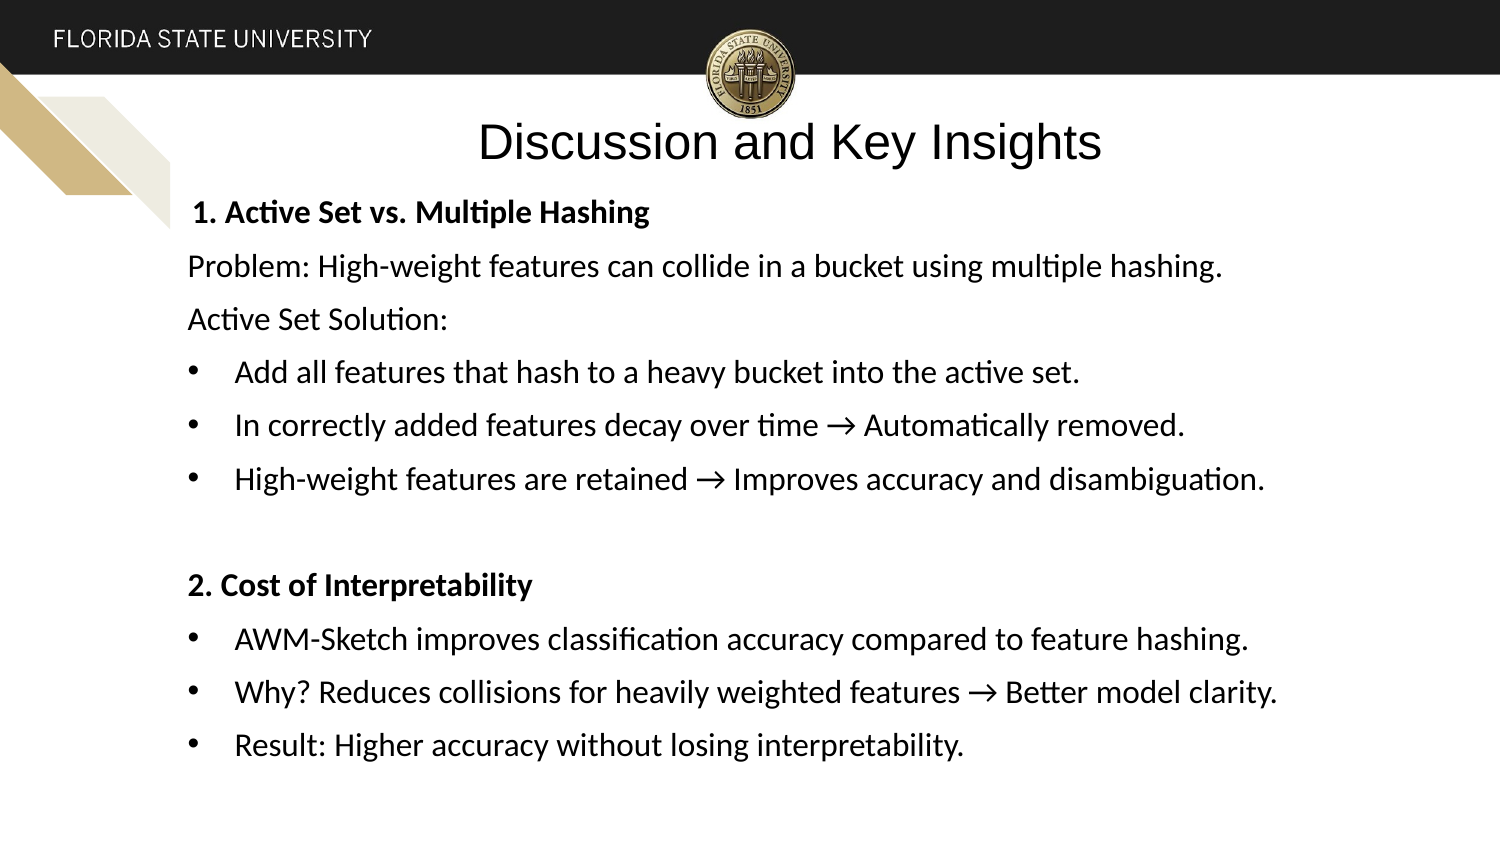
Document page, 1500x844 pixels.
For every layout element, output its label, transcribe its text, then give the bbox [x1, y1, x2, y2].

list 1. Active Set vs. Multiple Hashing Problem: High-weight features can collide in a bucket using multiple hashing. Active Set Solution: Add all features that hash to a heavy bucket into the active set. In correctly added features decay over time → Automatically removed. High-weight features are retained → Improves accuracy and disambiguation. 2. Cost of Interpretability AWM-Sketch improves classification accuracy compared to feature hashing. Why? Reduces collisions for heavily weighted features → Better model clarity. Result: Higher accuracy without losing interpretability. [172, 183, 1328, 661]
picture [0, 0, 1500, 844]
title Discussion and Key Insights [212, 64, 1368, 215]
